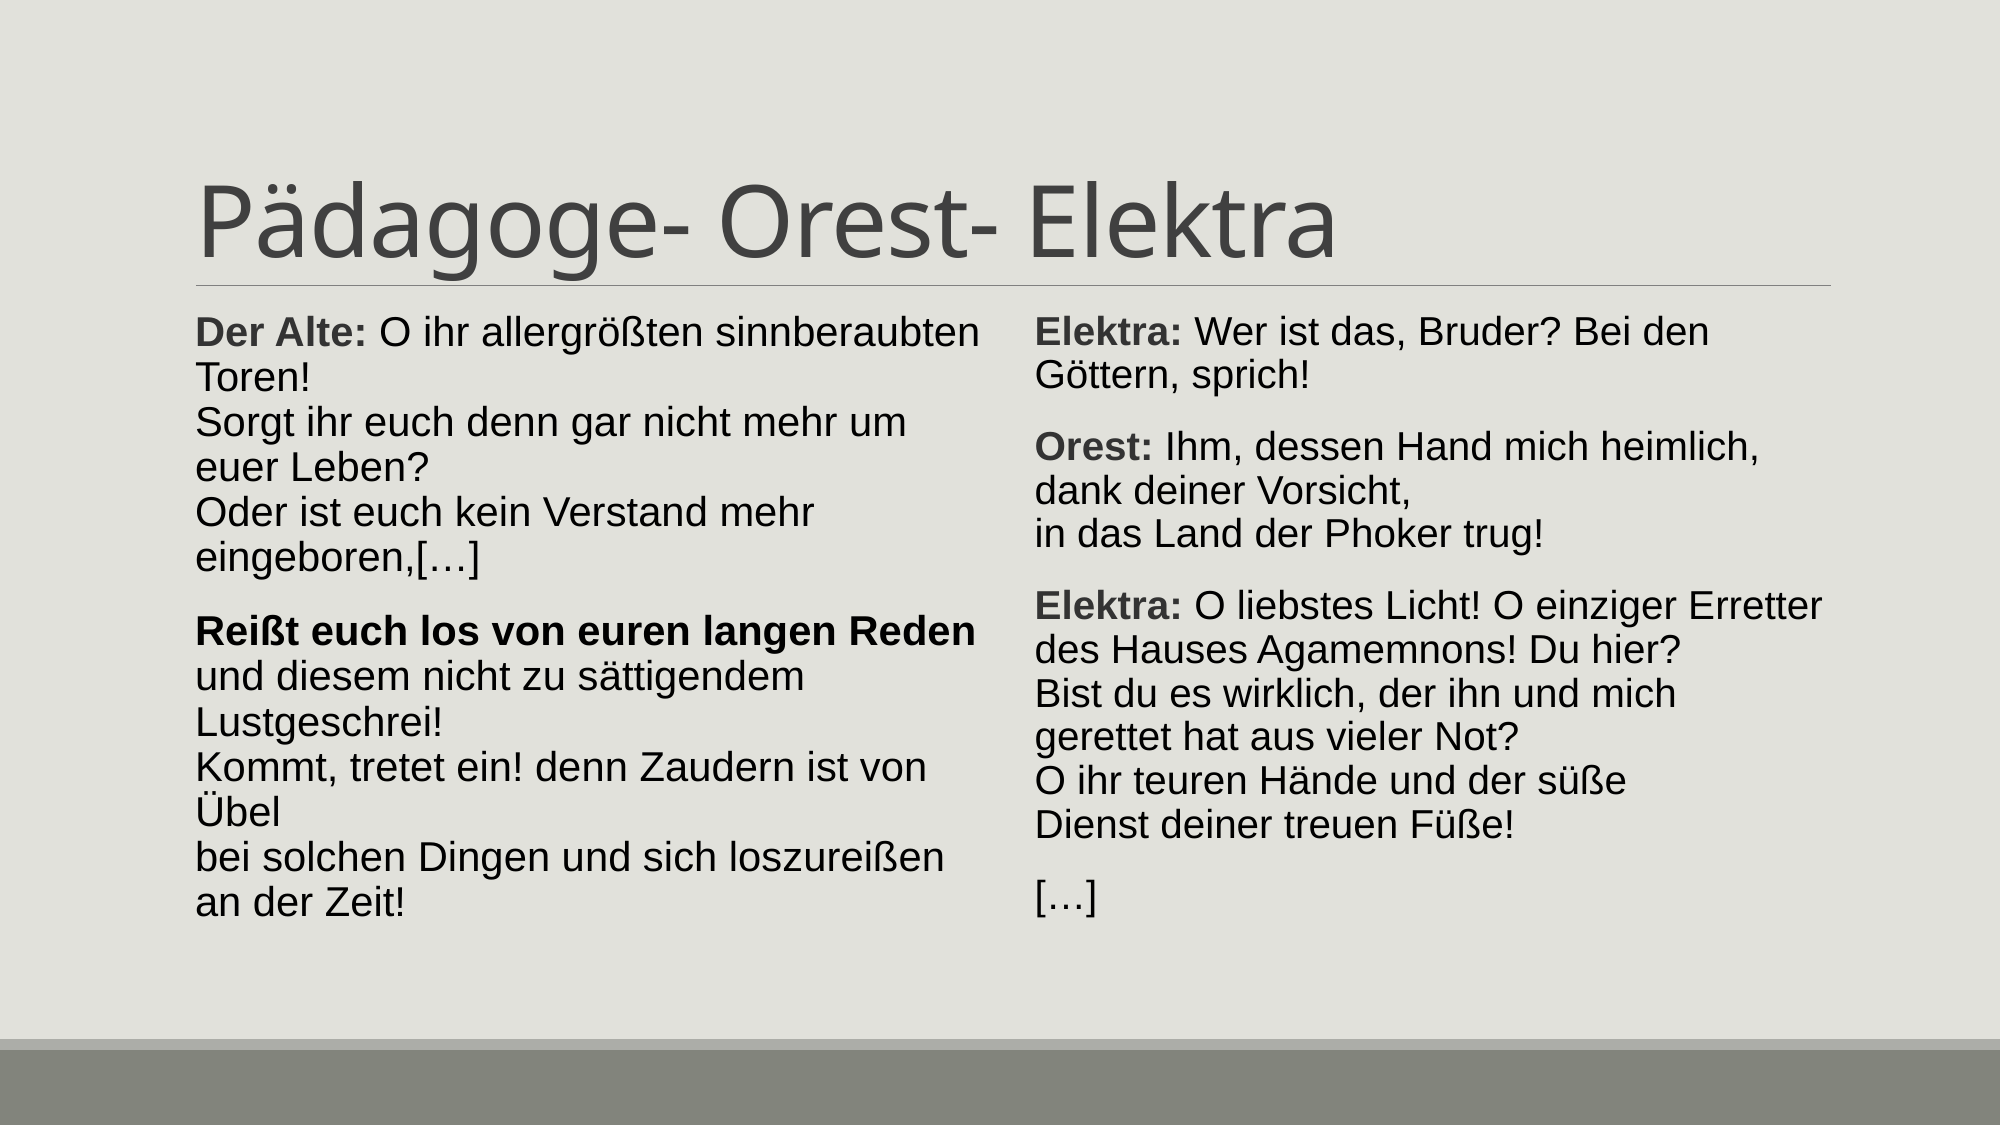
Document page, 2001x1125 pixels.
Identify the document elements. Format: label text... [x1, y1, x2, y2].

title Pädagoge- Orest- Elektra [180, 47, 1830, 285]
list Der Alte: O ihr allergrößten sinnberaubten Toren! Sorgt ihr euch denn gar nicht mehr um euer Leben? Oder ist euch kein Verstand mehr eingeboren,[…] Reißt euch los von euren langen Reden und diesem nicht zu sättigendem Lustgeschrei! Kommt, tretet ein! denn Zaudern ist von Übel bei solchen Dingen und sich loszureißen an der Zeit! [180, 302, 990, 963]
list Elektra: Wer ist das, Bruder? Bei den Göttern, sprich! Orest: Ihm, dessen Hand mich heimlich, dank deiner Vorsicht, in das Land der Phoker trug! Elektra: O liebstes Licht! O einziger Erretter des Hauses Agamemnons! Du hier? Bist du es wirklich, der ihn und mich gerettet hat aus vieler Not? O ihr teuren Hände und der süße Dienst deiner treuen Füße! […] [1020, 302, 1830, 963]
